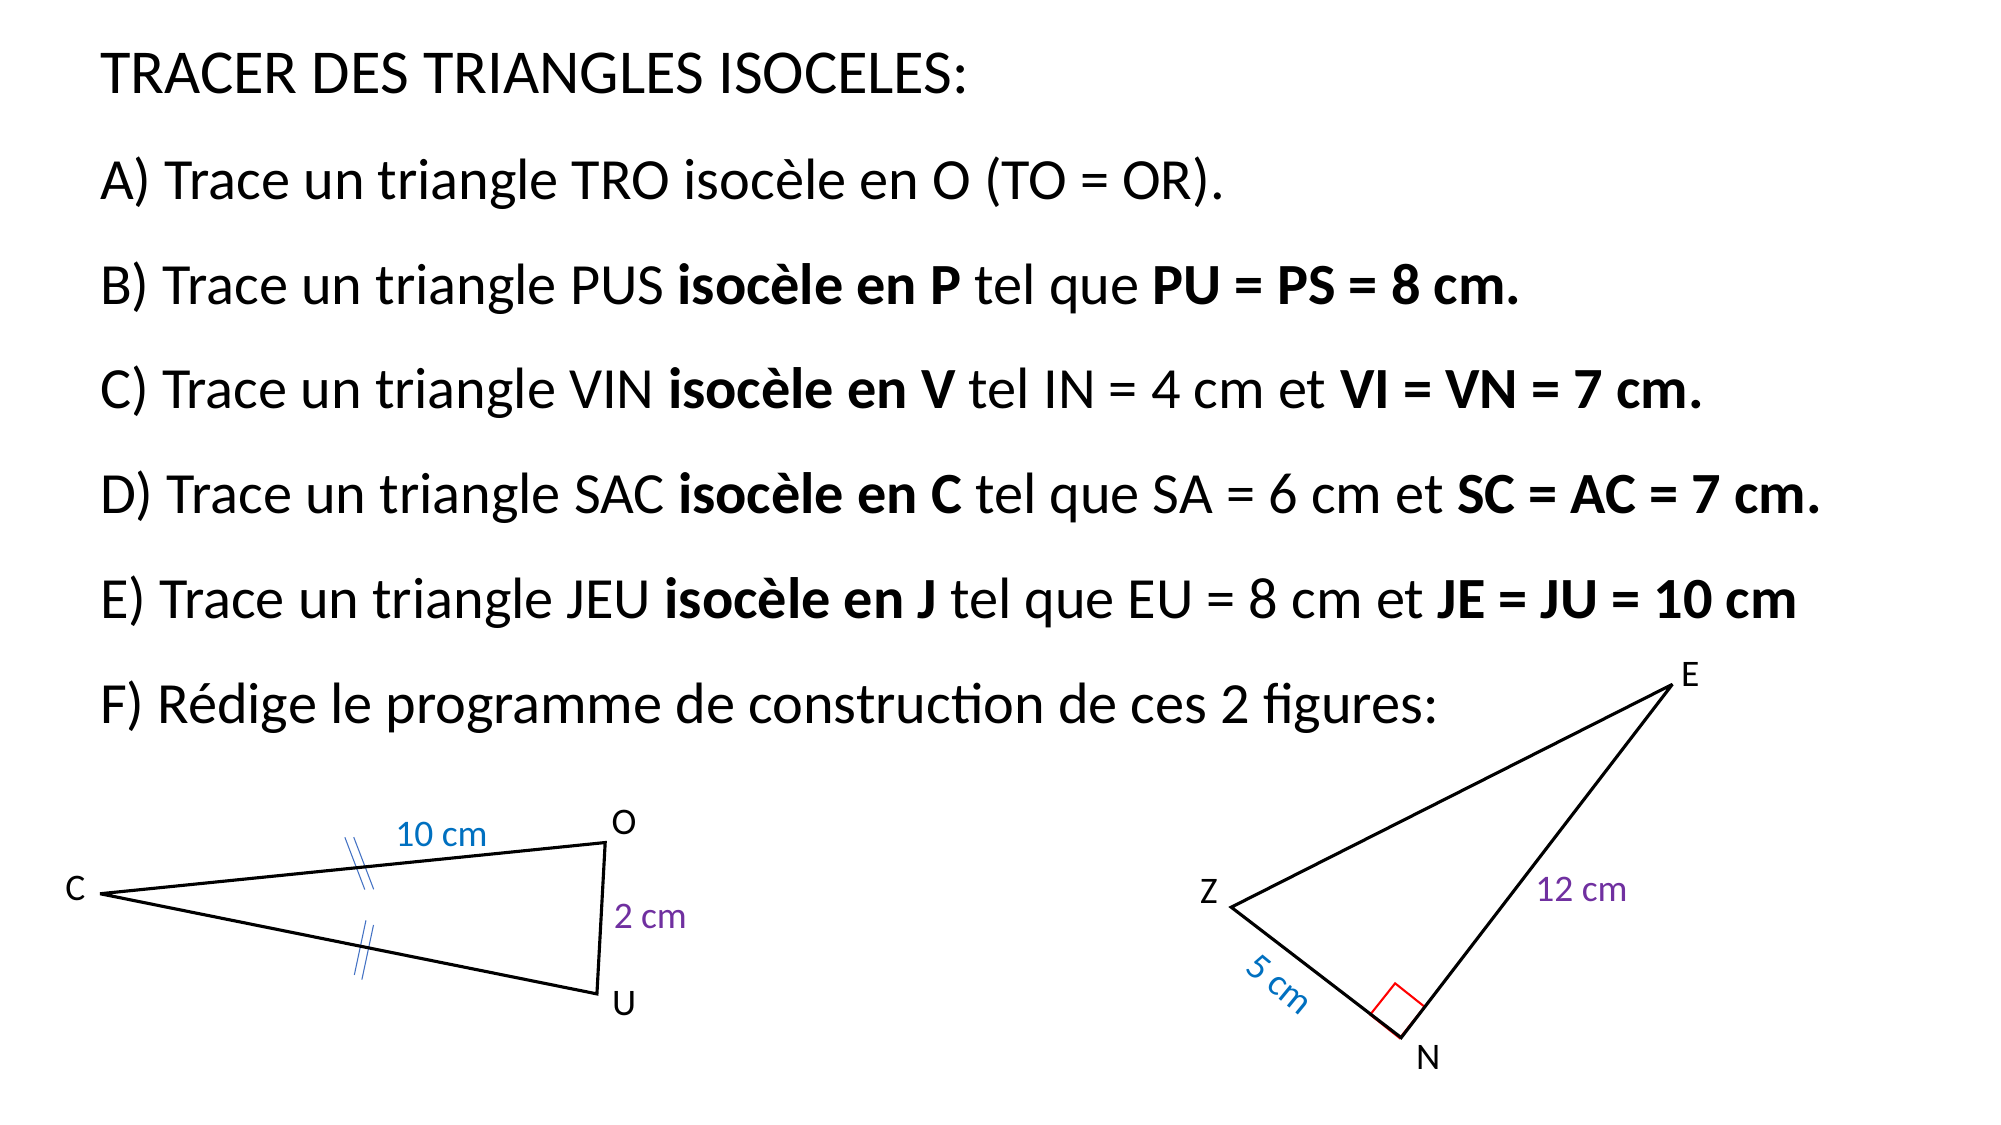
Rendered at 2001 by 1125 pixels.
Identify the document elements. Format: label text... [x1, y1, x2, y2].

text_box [50, 572, 1715, 1085]
text_box TRACER DES TRIANGLES ISOCELES: A) Trace un triangle TRO isocèle en O (TO = OR). B) Trace un triangle PUS isocèle en P tel que PU = PS = 8 cm. C) Trace un triangle VIN isocèle en V tel IN = 4 cm et VI = VN = 7 cm. D) Trace un triangle SAC isocèle en C tel que SA = 6 cm et SC = AC = 7 cm. E) Trace un triangle JEU isocèle en J tel que EU = 8 cm et JE = JU = 10 cm F) Rédige le programme de construction de ces 2 figures: [85, 0, 1952, 743]
